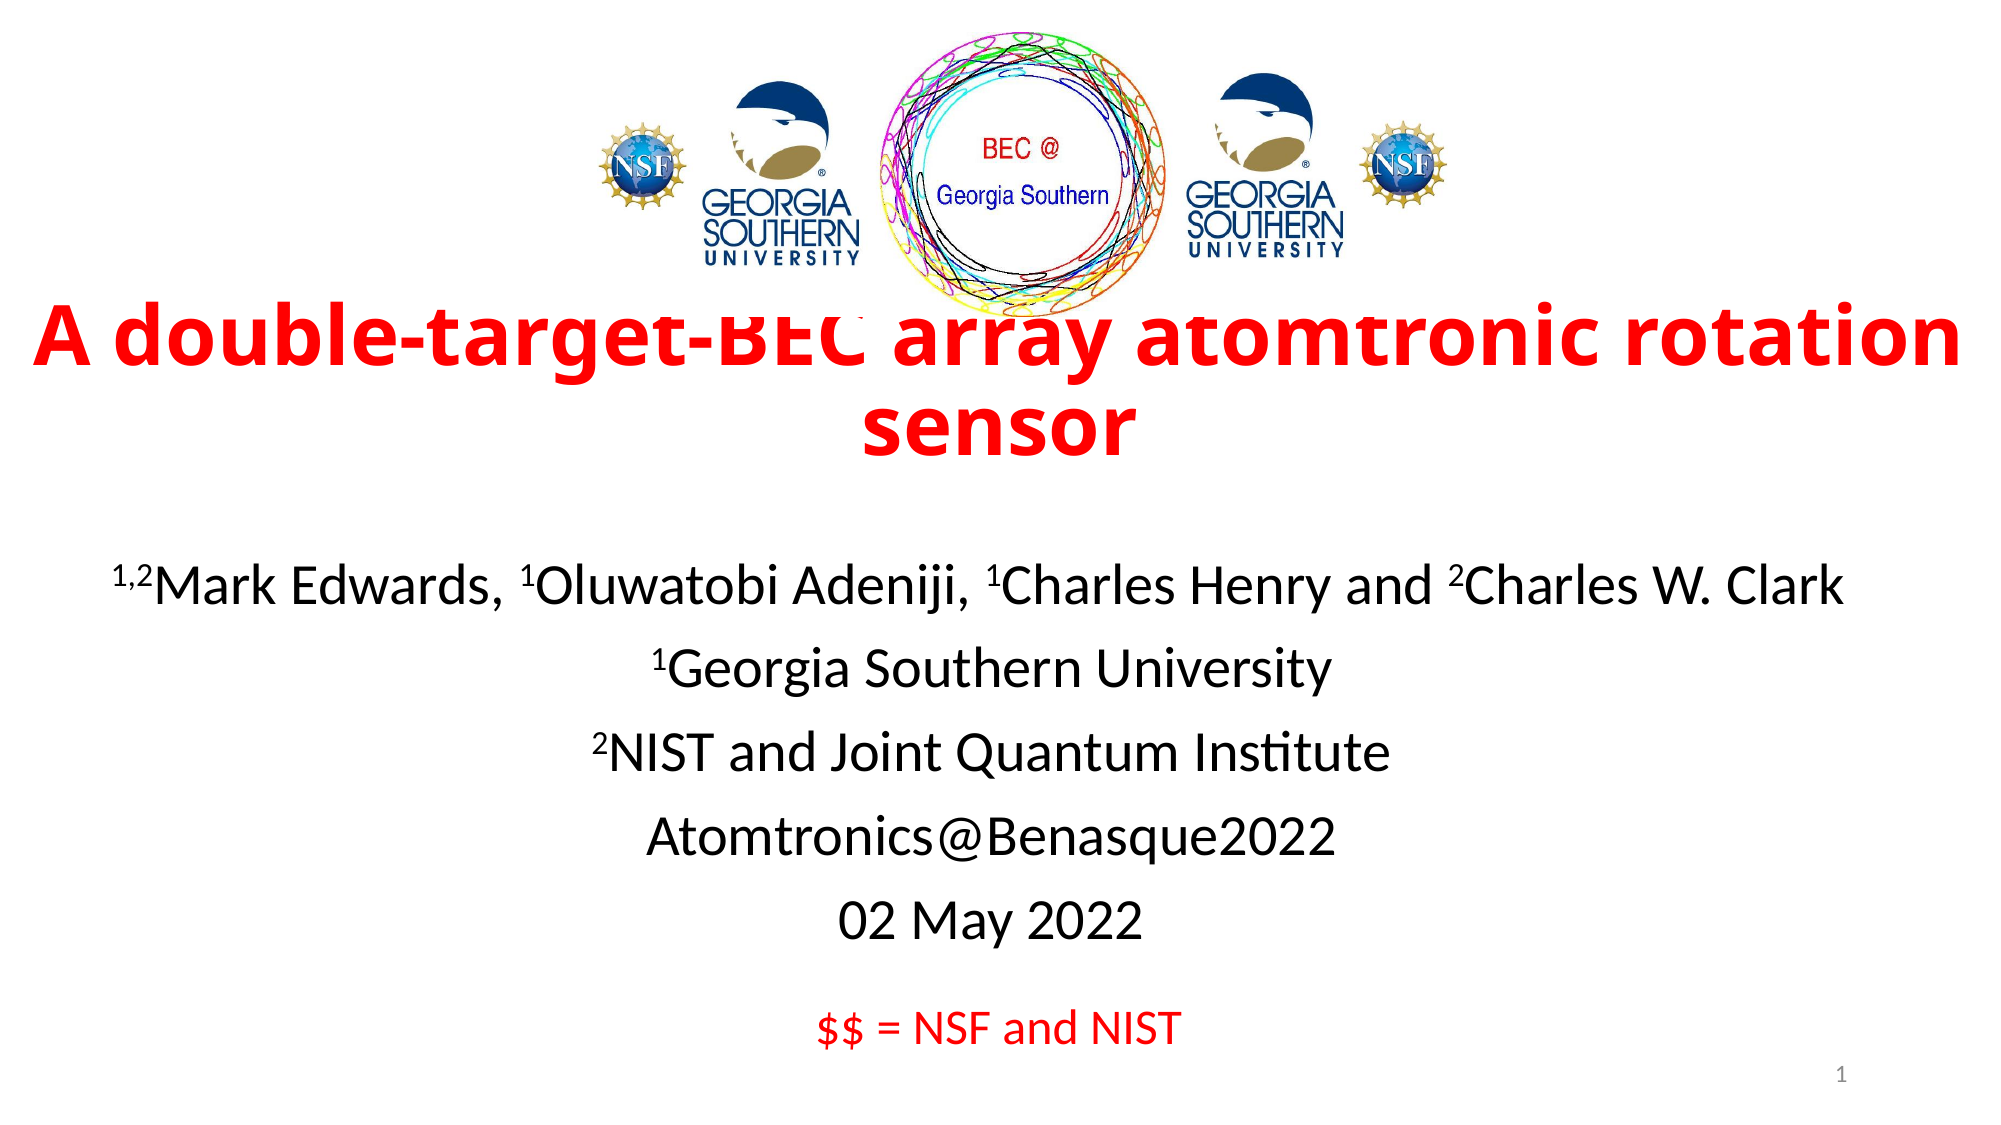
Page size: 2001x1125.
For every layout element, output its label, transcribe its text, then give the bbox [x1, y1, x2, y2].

text_box $$ = NSF and NIST [800, 987, 1200, 1063]
picture [597, 32, 1448, 318]
subtitle 1,2Mark Edwards, 1Oluwatobi Adeniji, 1Charles Henry and 2Charles W. Clark 1Georgia Southern University 2NIST and Joint Quantum Institute Atomtronics@Benasque2022 02 May 2022 [60, 546, 1922, 925]
title A double-target-BEC array atomtronic rotation sensor [0, 333, 2000, 482]
slide_number 1 [1412, 1042, 1863, 1103]
